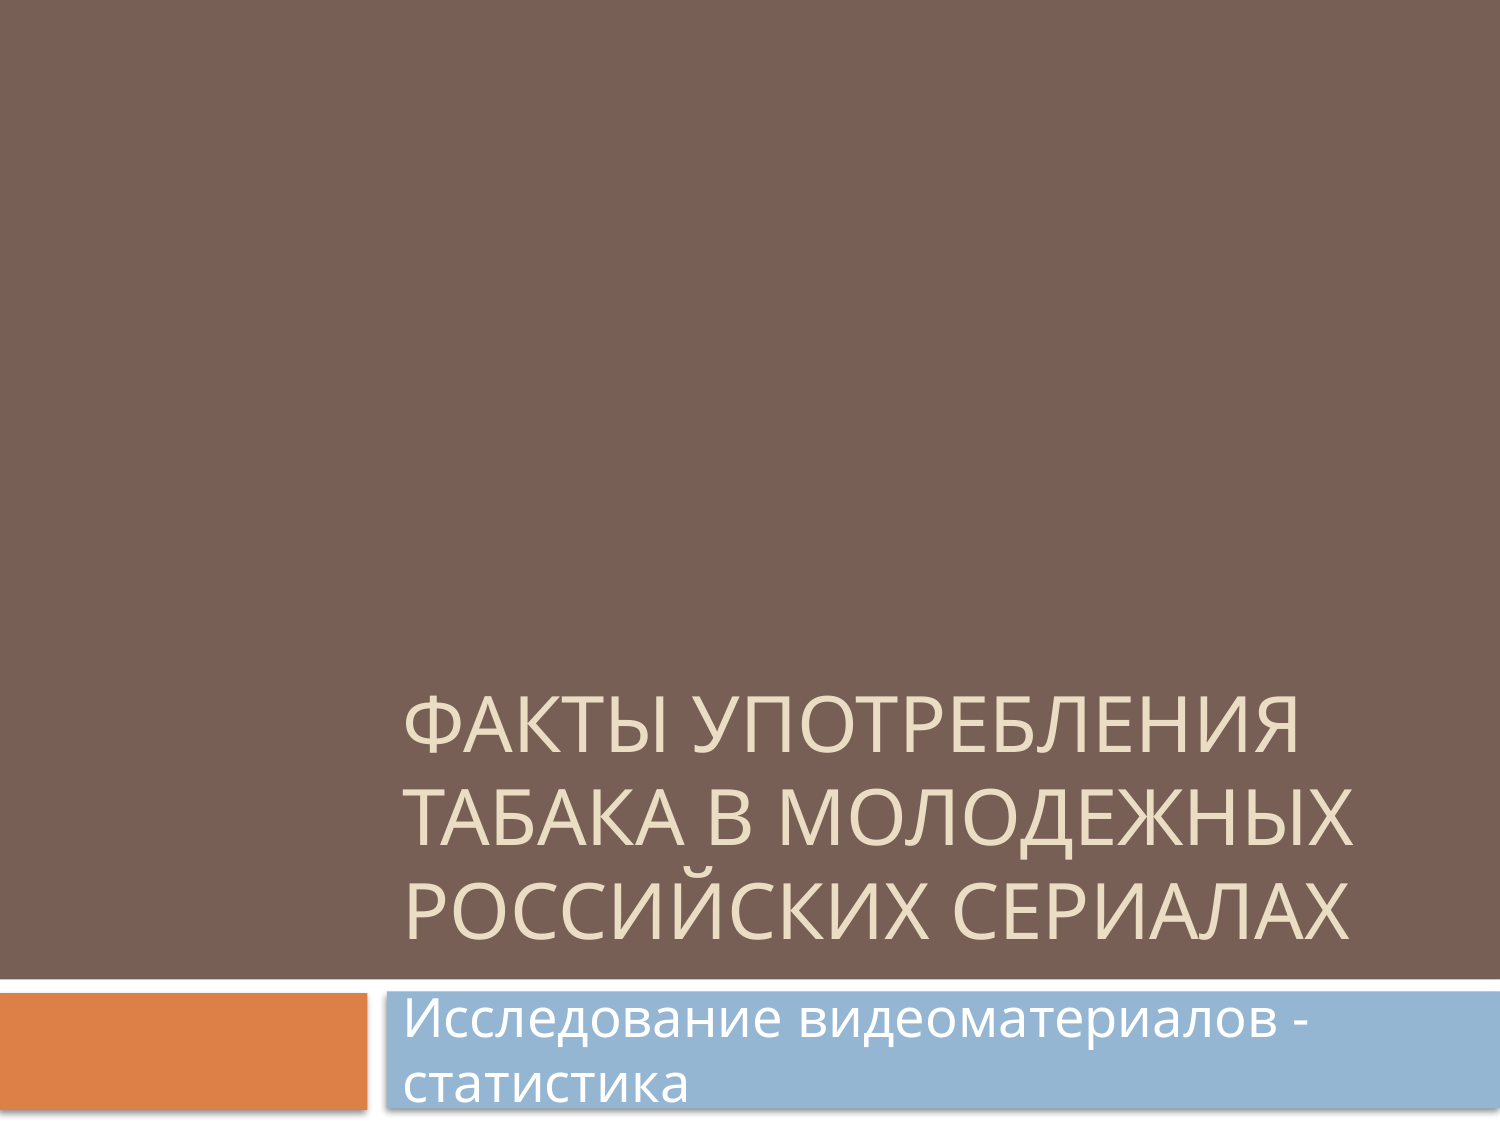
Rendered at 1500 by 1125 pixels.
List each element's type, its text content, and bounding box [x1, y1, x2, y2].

title Факты употребления табака в молодежных российских сериалах [387, 662, 1450, 963]
subtitle Исследование видеоматериалов - статистика [387, 992, 1488, 1105]
